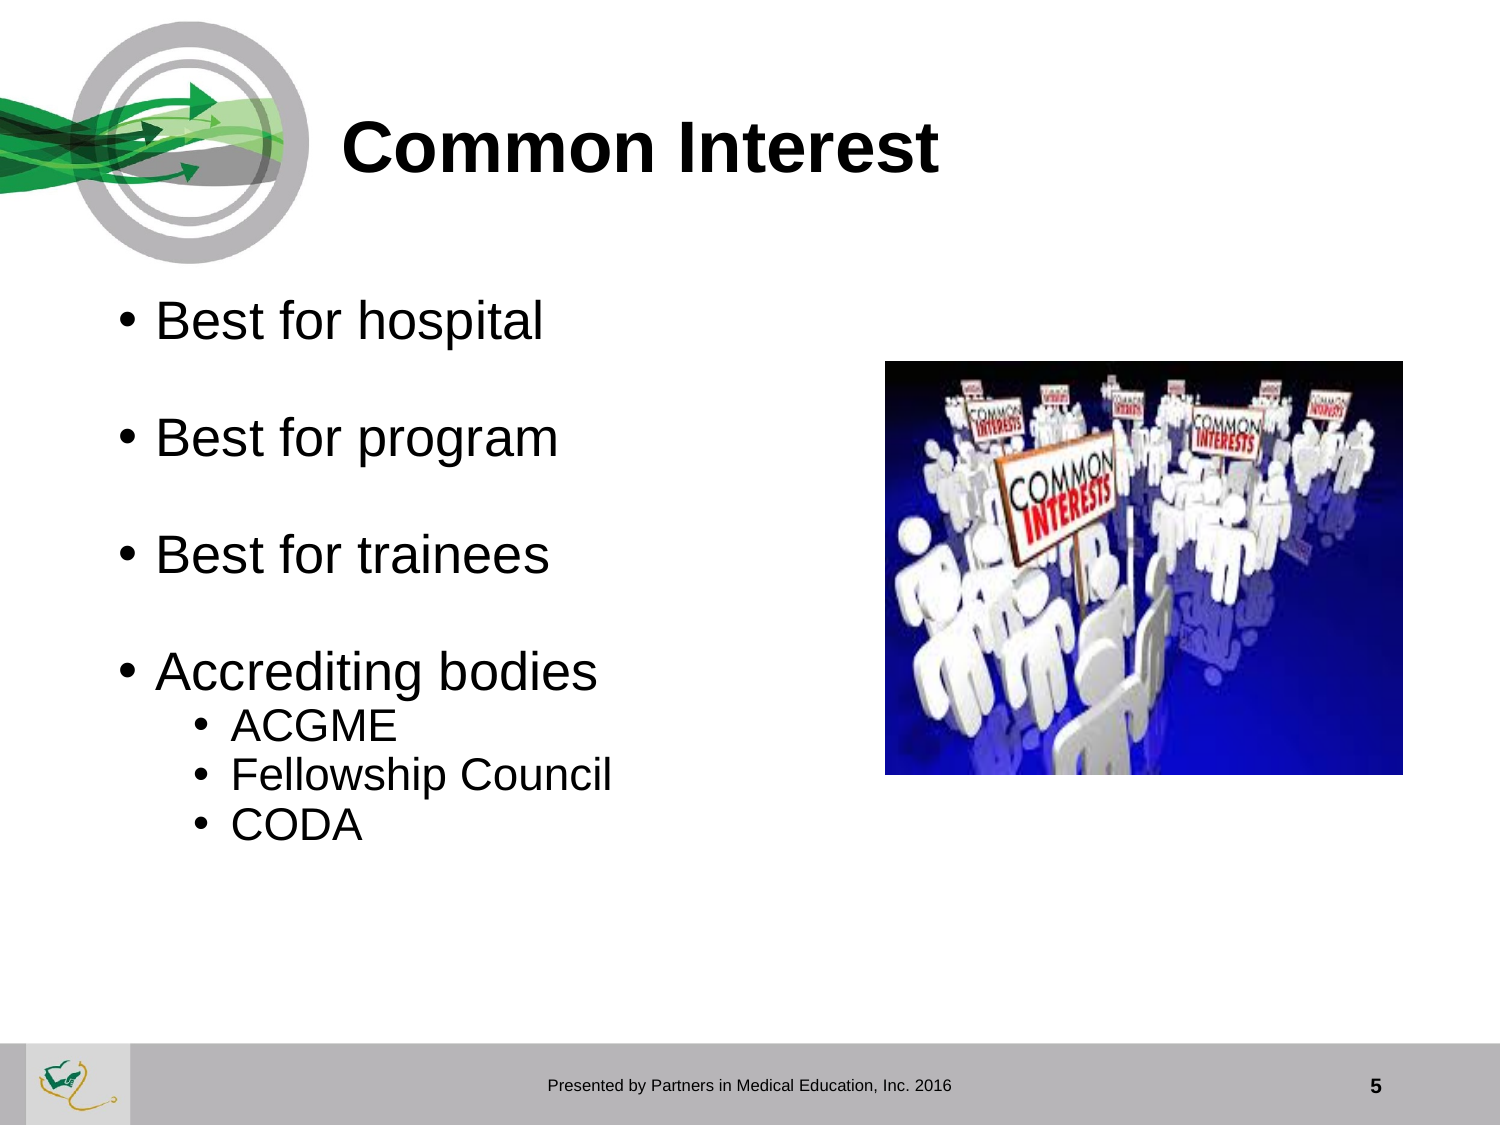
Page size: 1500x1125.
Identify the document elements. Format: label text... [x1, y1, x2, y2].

title Common Interest [326, 40, 1397, 258]
picture [0, 0, 1500, 1125]
slide_number 5 [1059, 1055, 1397, 1116]
footer Presented by Partners in Medical Education, Inc. 2016 [496, 1055, 1004, 1116]
list Best for hospital Best for program Best for trainees Accrediting bodies ACGME Fellowship Council CODA [103, 285, 1397, 1014]
